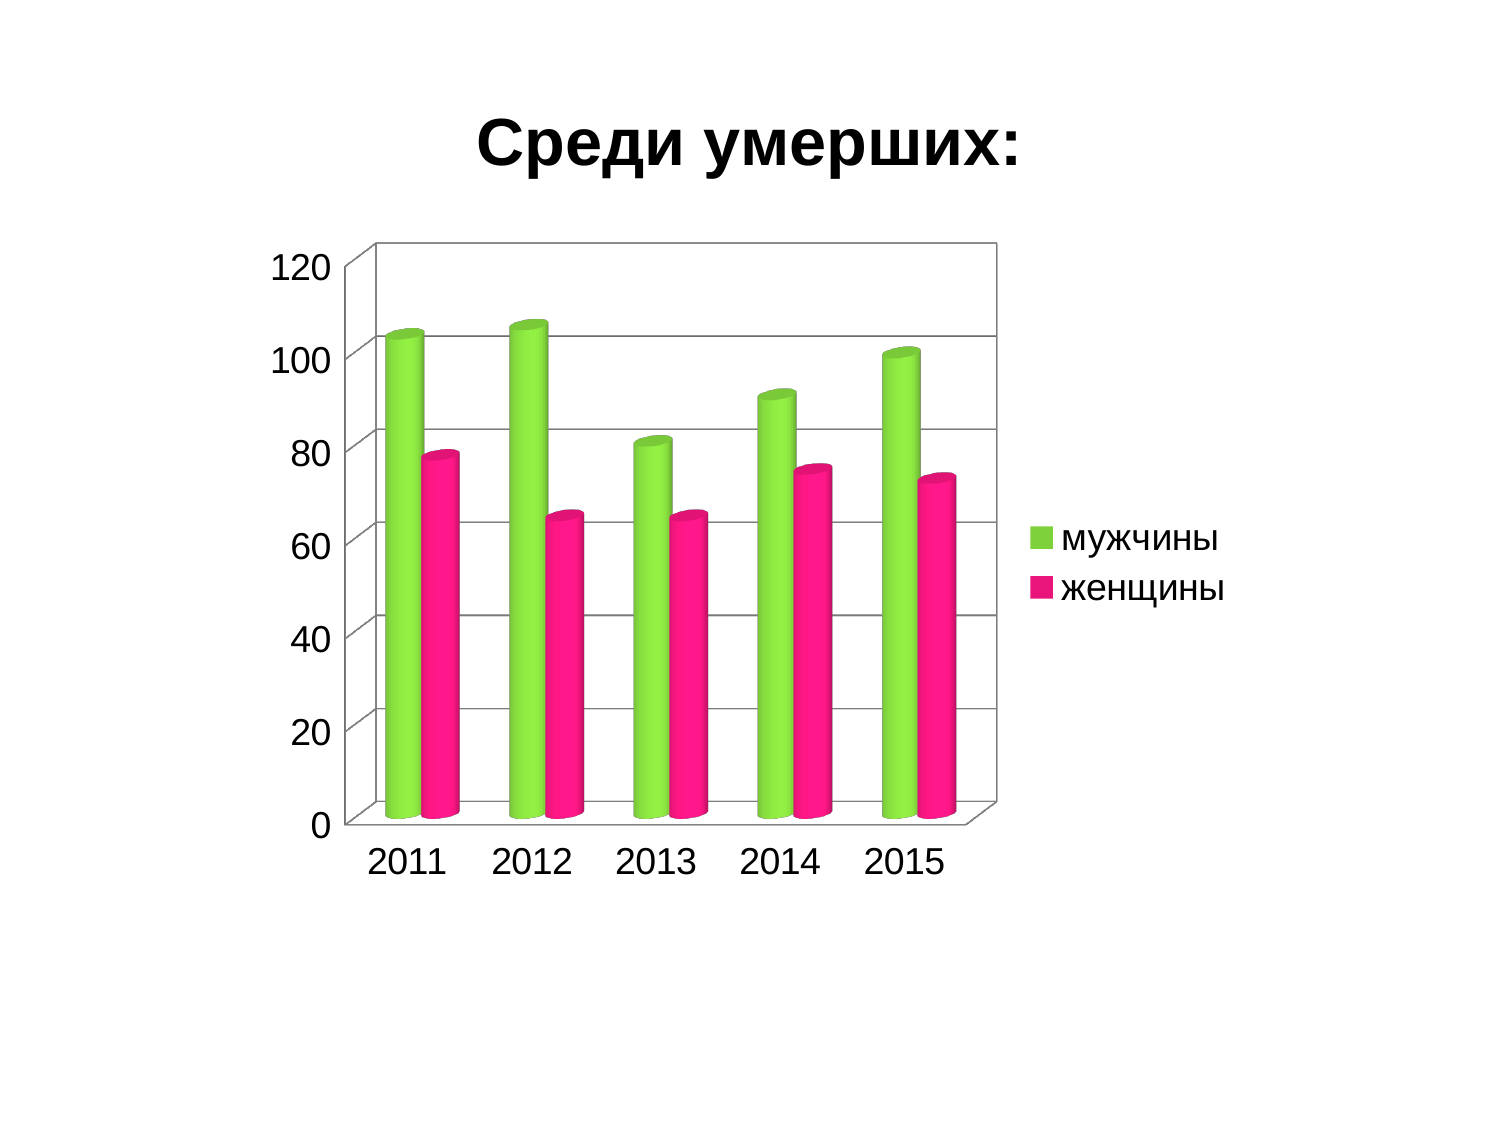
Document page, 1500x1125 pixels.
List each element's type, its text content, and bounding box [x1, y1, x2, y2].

title Среди умерших: [74, 44, 1426, 233]
chart [249, 228, 1251, 897]
